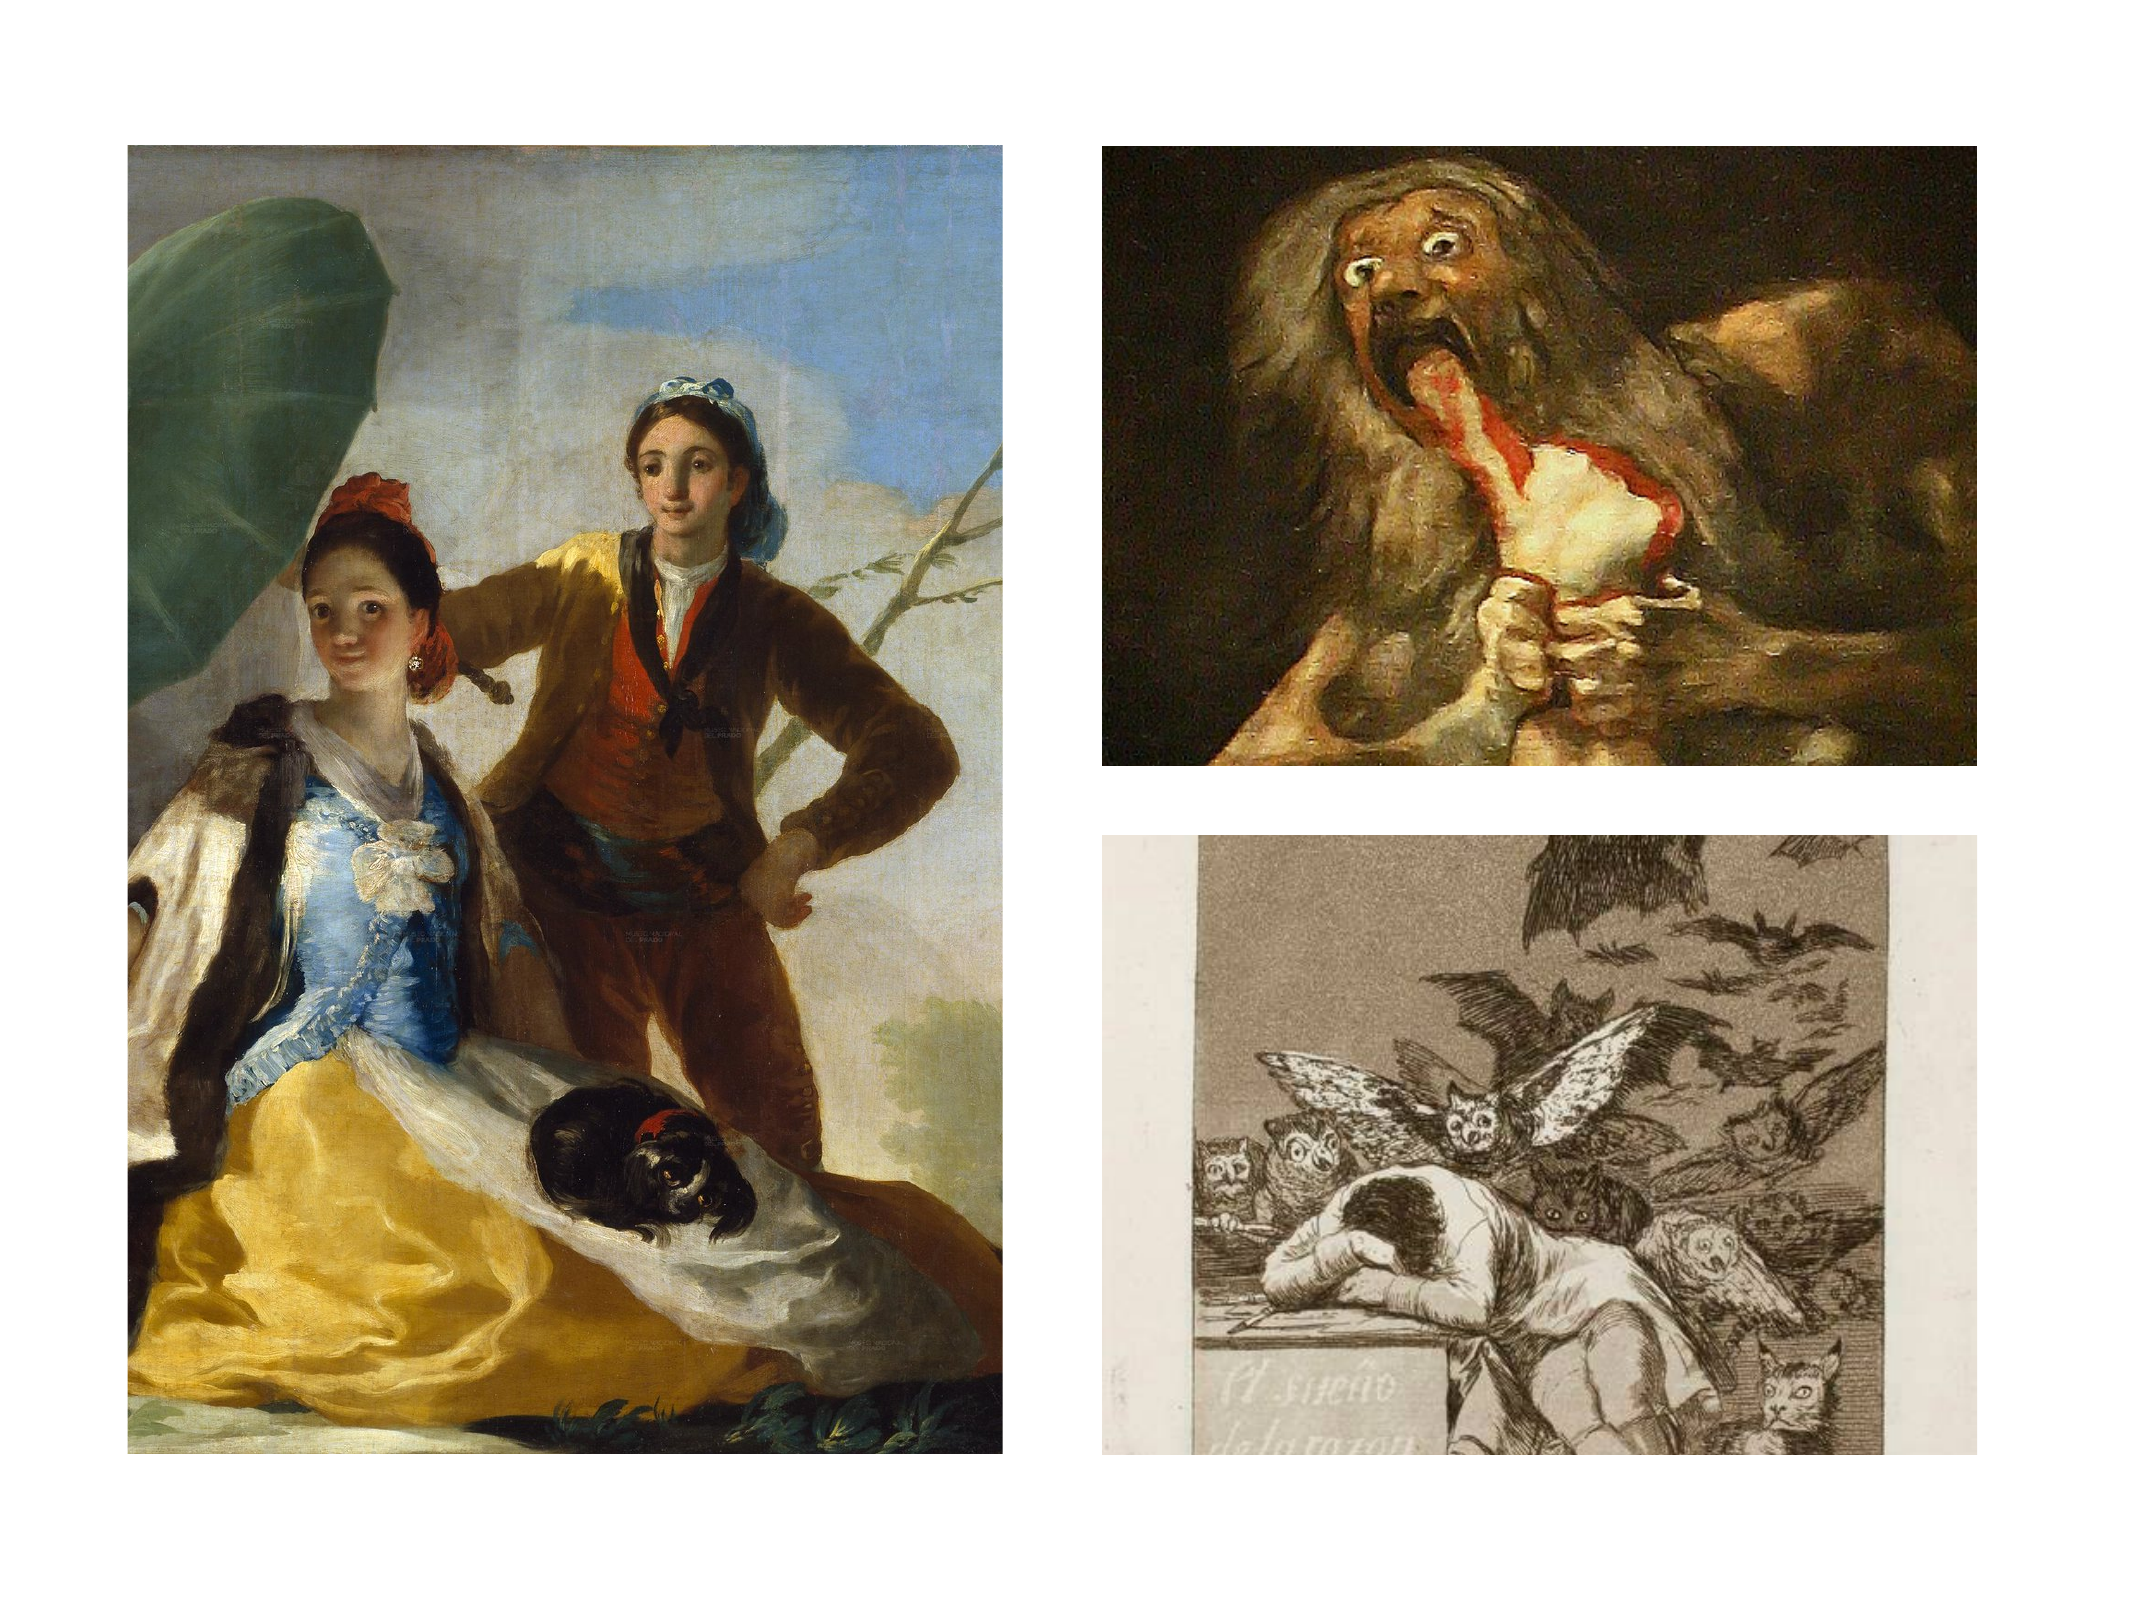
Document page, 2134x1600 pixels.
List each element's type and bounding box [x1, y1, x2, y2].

picture [127, 145, 1003, 1455]
picture [1101, 146, 1978, 766]
picture [1101, 835, 1978, 1455]
